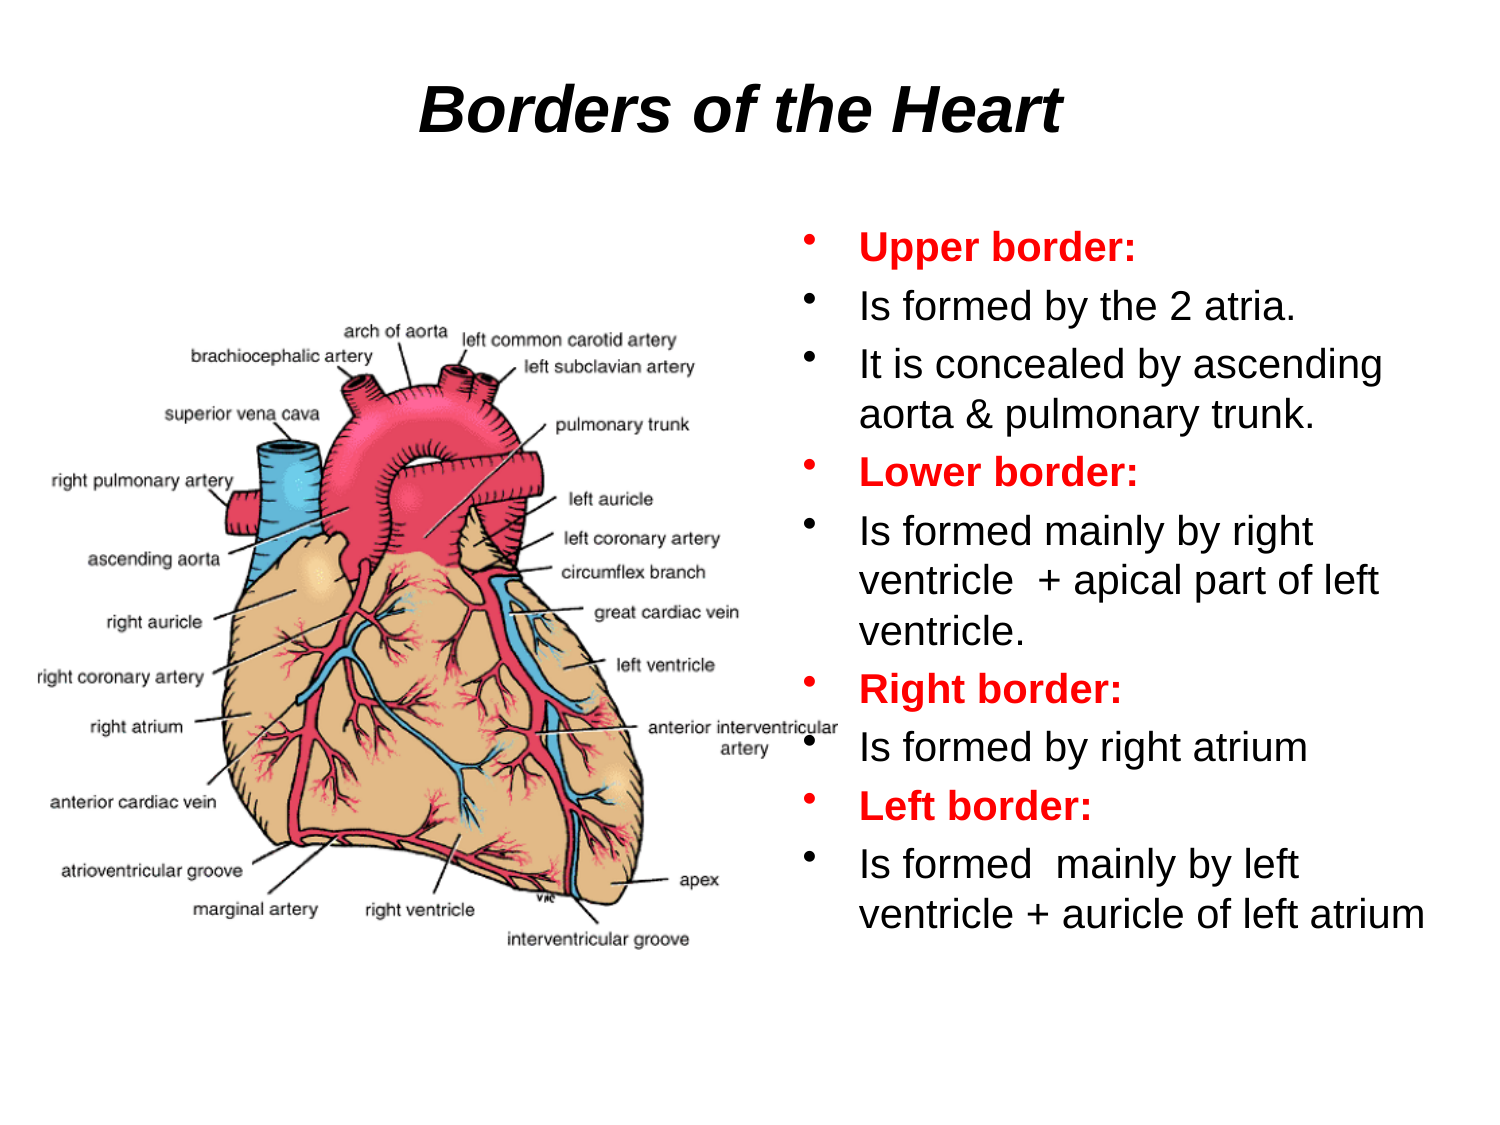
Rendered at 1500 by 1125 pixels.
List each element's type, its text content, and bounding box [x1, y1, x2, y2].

title Borders of the Heart [0, 49, 1500, 163]
picture [37, 322, 838, 951]
list Upper border: Is formed by the 2 atria. It is concealed by ascending aorta & pulmonary trunk. Lower border: Is formed mainly by right ventricle + apical part of left ventricle. Right border: Is formed by right atrium Left border: Is formed mainly by left ventricle + auricle of left atrium [787, 212, 1463, 976]
